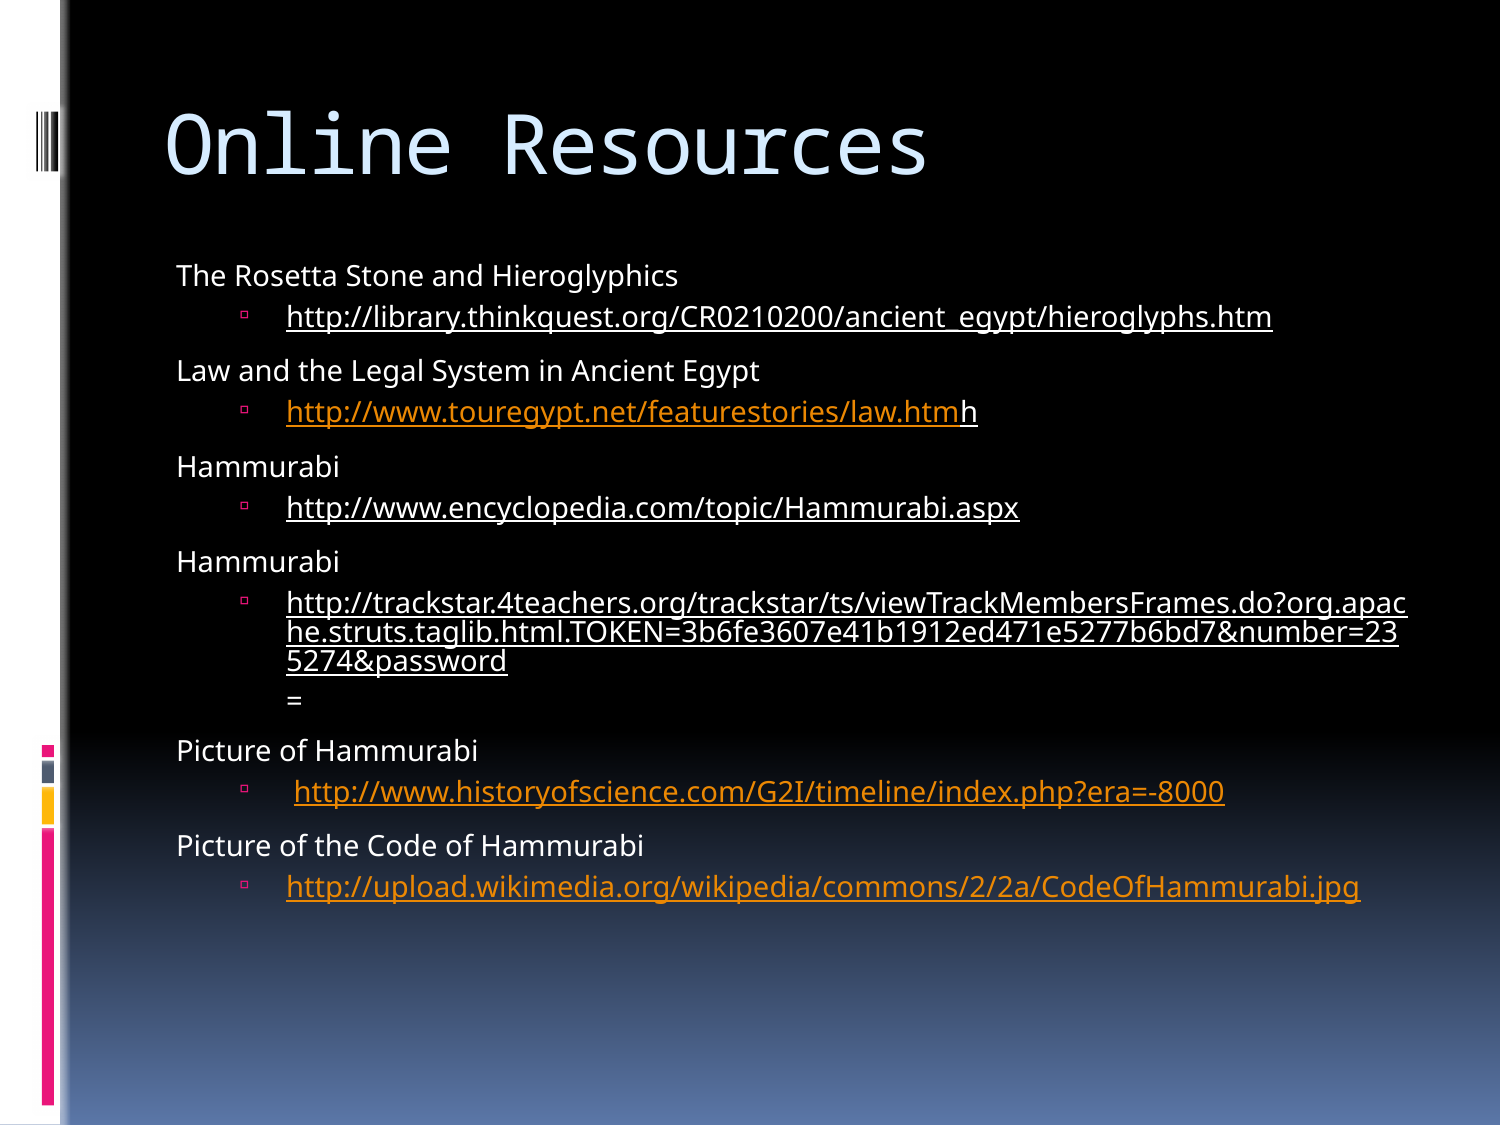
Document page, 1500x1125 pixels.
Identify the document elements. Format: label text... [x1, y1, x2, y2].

list The Rosetta Stone and Hieroglyphics http://library.thinkquest.org/CR0210200/ancient_egypt/hieroglyphs.htm Law and the Legal System in Ancient Egypt http://www.touregypt.net/featurestories/law.htmh Hammurabi http://www.encyclopedia.com/topic/Hammurabi.aspx Hammurabi http://trackstar.4teachers.org/trackstar/ts/viewTrackMembersFrames.do?org.apache.struts.taglib.html.TOKEN=3b6fe3607e41b1912ed471e5277b6bd7&number=235274&password= Picture of Hammurabi http://www.historyofscience.com/G2I/timeline/index.php?era=-8000 Picture of the Code of Hammurabi http://upload.wikimedia.org/wikipedia/commons/2/2a/CodeOfHammurabi.jpg [150, 249, 1425, 1000]
title Online Resources [150, 83, 1425, 234]
